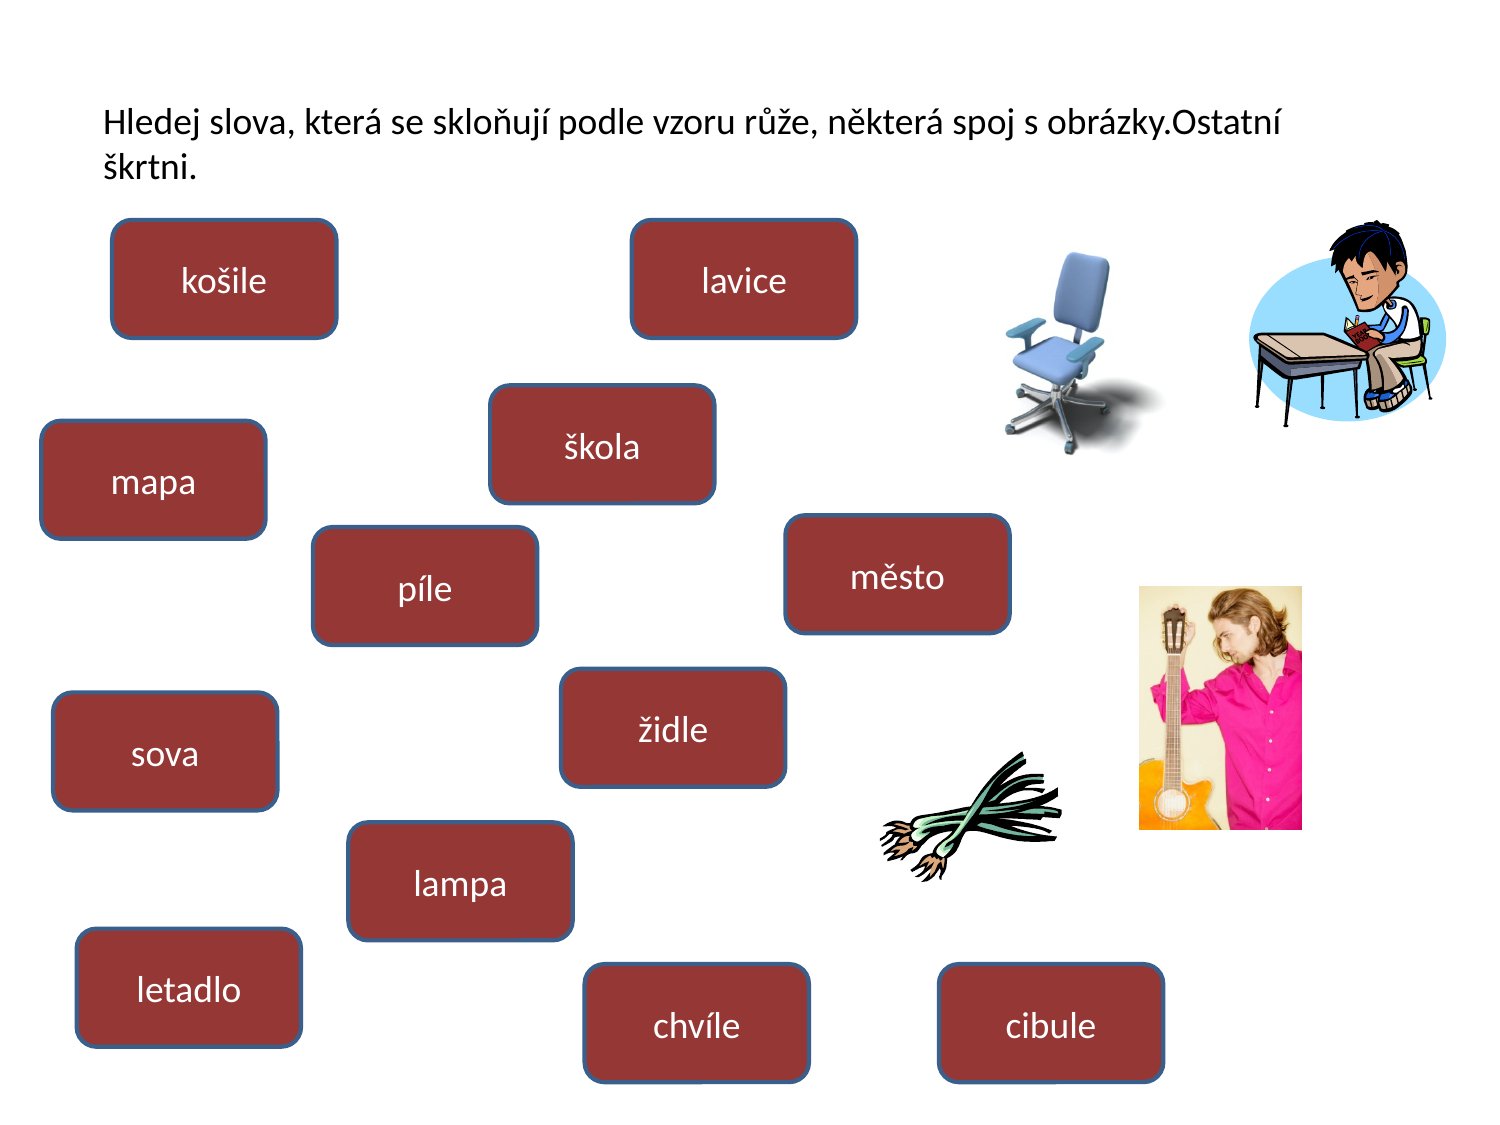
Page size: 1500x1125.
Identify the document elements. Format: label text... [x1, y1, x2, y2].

text_box píle [310, 524, 540, 648]
picture [1139, 585, 1303, 830]
text_box lavice [629, 217, 859, 341]
text_box cibule [936, 961, 1166, 1085]
text_box židle [558, 666, 788, 789]
picture [1245, 219, 1447, 428]
text_box sova [50, 690, 280, 813]
text_box škola [488, 383, 717, 506]
text_box lampa [346, 820, 575, 943]
picture [879, 751, 1062, 883]
text_box letadlo [74, 926, 304, 1049]
text_box Hledej slova, která se skloňují podle vzoru růže, některá spoj s obrázky.Ostatní škrtni. [88, 89, 1388, 195]
text_box košile [109, 217, 339, 341]
text_box chvíle [582, 961, 812, 1085]
text_box mapa [39, 418, 268, 541]
picture [938, 243, 1235, 466]
text_box město [783, 513, 1012, 636]
